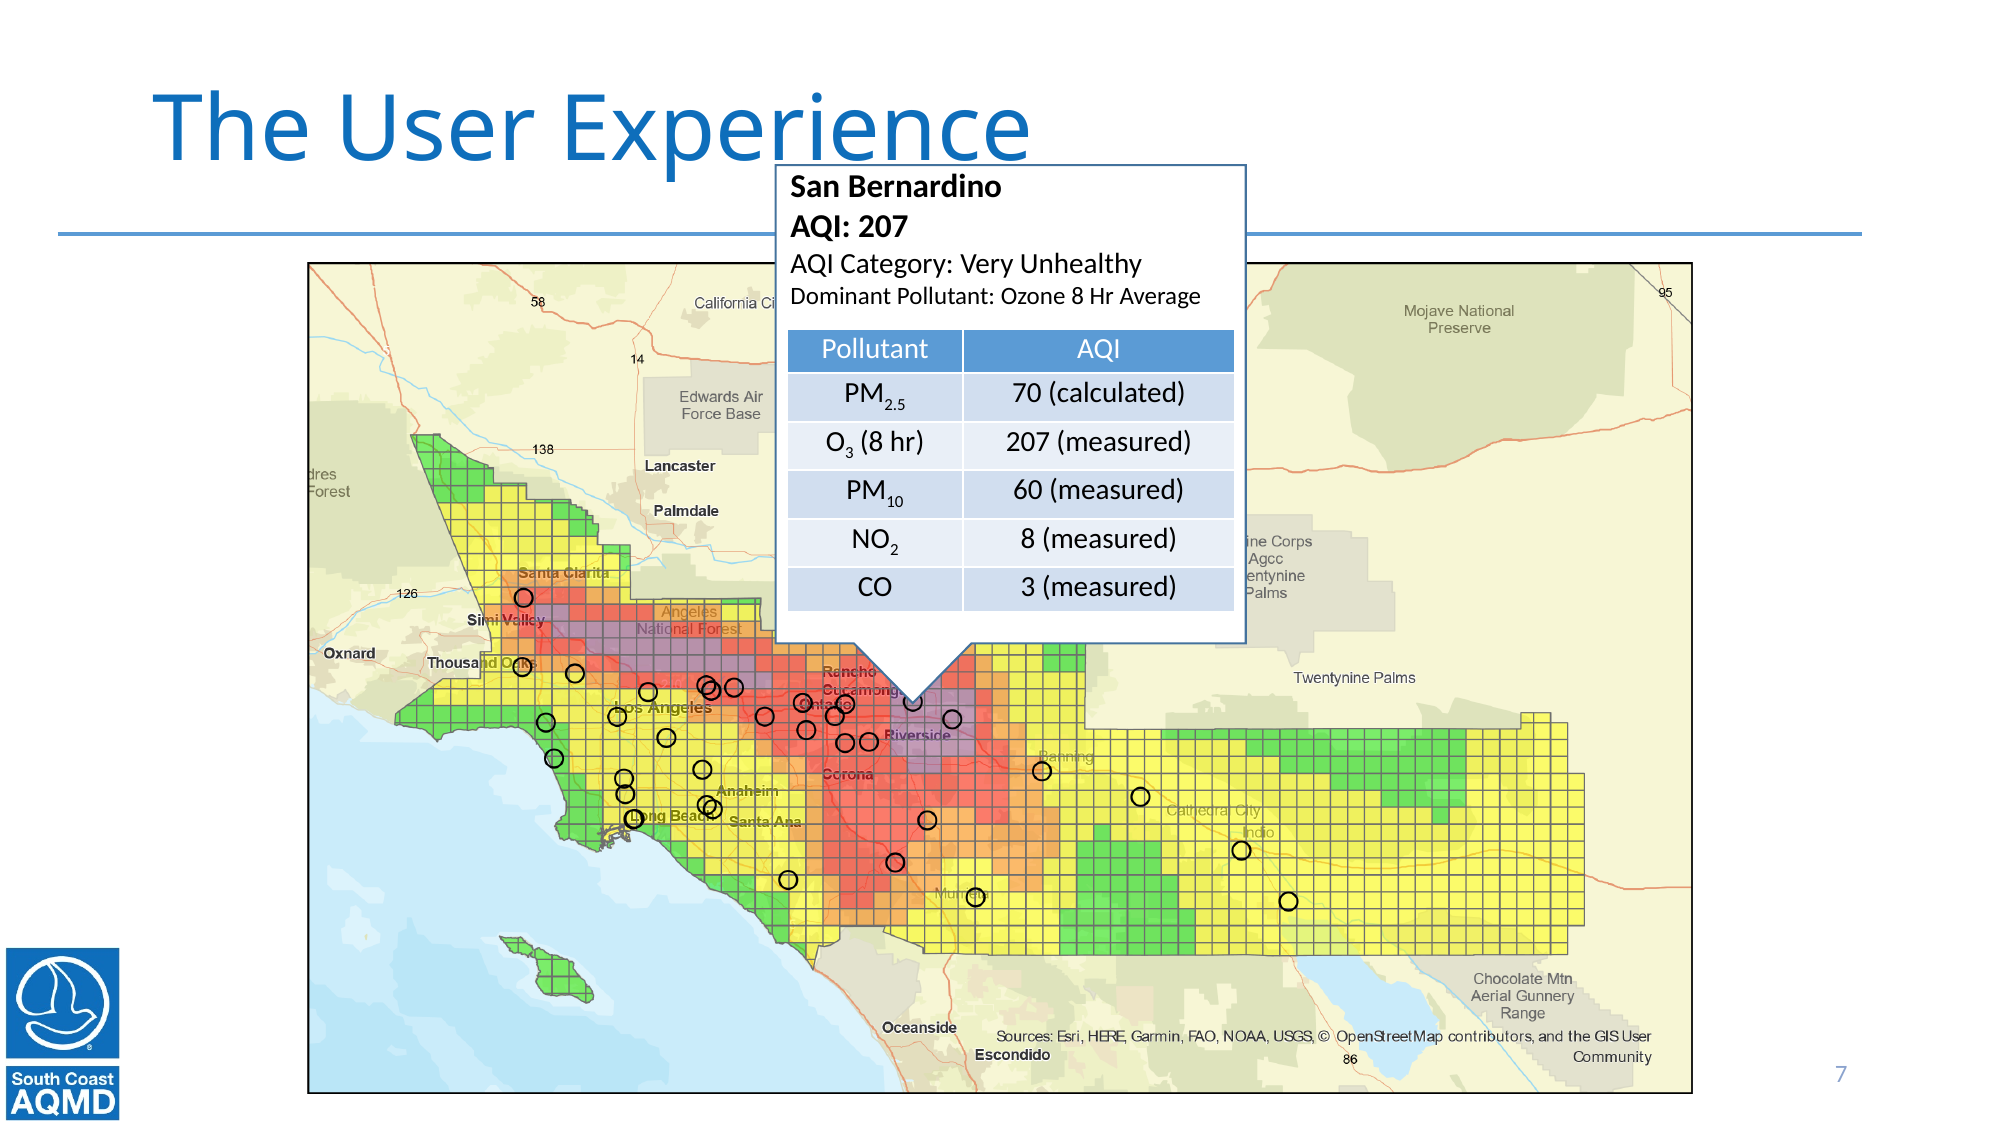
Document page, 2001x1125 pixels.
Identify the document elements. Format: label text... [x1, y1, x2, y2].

picture [307, 262, 1693, 1095]
picture [5, 947, 120, 1121]
text_box San Bernardino AQI: 207 AQI Category: Very Unhealthy Dominant Pollutant: Ozone 8 Hr Average [775, 156, 1253, 262]
title The User Experience [137, 21, 1863, 240]
slide_number 7 [1412, 1042, 1863, 1103]
